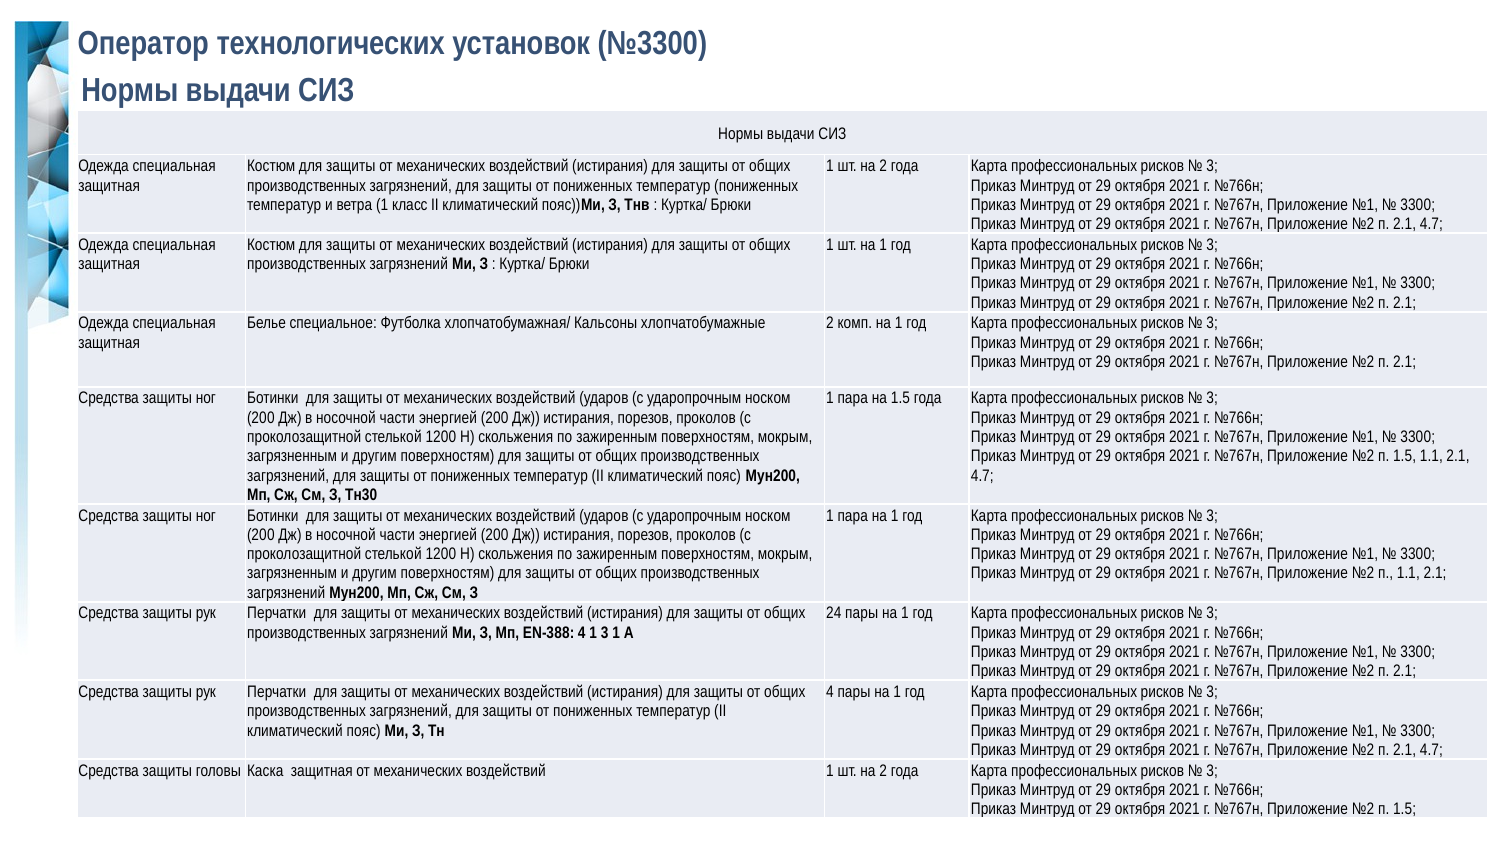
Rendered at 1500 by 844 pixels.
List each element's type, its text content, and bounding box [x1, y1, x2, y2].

table_cell Одежда специальная защитная [78, 313, 245, 386]
table_header Нормы выдачи СИЗ [78, 111, 1487, 154]
table_cell Перчатки для защиты от механических воздействий (истирания) для защиты от общих производственных загрязнений Ми, З, Мп, EN-388: 4 1 3 1 А [246, 603, 824, 679]
table_cell 2 комп. на 1 год [825, 313, 968, 386]
picture [14, 21, 1428, 802]
table_cell 4 пары на 1 год [825, 681, 968, 758]
table_cell Одежда специальная защитная [78, 234, 245, 311]
table_cell Одежда специальная защитная [78, 155, 245, 232]
table_cell Средства защиты рук [78, 603, 245, 679]
table_cell Средства защиты рук [78, 681, 245, 758]
table_cell Карта профессиональных рисков № 3; Приказ Минтруд от 29 октября 2021 г. №766н; Приказ Минтруд от 29 октября 2021 г. №767н, Приложение №1, № 3300; Приказ Минтруд от 29 октября 2021 г. №767н, Приложение №2 п. 2.1; [970, 234, 1487, 311]
table_cell Карта профессиональных рисков № 3; Приказ Минтруд от 29 октября 2021 г. №766н; Приказ Минтруд от 29 октября 2021 г. №767н, Приложение №1, № 3300; Приказ Минтруд от 29 октября 2021 г. №767н, Приложение №2 п., 1.1, 2.1; [970, 505, 1487, 601]
table_cell 1 пара на 1 год [825, 505, 968, 601]
table_cell Карта профессиональных рисков № 3; Приказ Минтруд от 29 октября 2021 г. №766н; Приказ Минтруд от 29 октября 2021 г. №767н, Приложение №2 п. 1.5; [970, 760, 1487, 817]
table_cell Белье специальное: Футболка хлопчатобумажная/ Кальсоны хлопчатобумажные [246, 313, 824, 386]
table_cell Средства защиты головы [78, 760, 245, 817]
table_cell Карта профессиональных рисков № 3; Приказ Минтруд от 29 октября 2021 г. №766н; Приказ Минтруд от 29 октября 2021 г. №767н, Приложение №1, № 3300; Приказ Минтруд от 29 октября 2021 г. №767н, Приложение №2 п. 2.1, 4.7; [970, 155, 1487, 232]
table_cell Костюм для защиты от механических воздействий (истирания) для защиты от общих производственных загрязнений, для защиты от пониженных температур (пониженных температур и ветра (1 класс II климатический пояс))Ми, З, Тнв : Куртка/ Брюки [246, 155, 824, 232]
table_cell Средства защиты ног [78, 505, 245, 601]
table_cell Карта профессиональных рисков № 3; Приказ Минтруд от 29 октября 2021 г. №766н; Приказ Минтруд от 29 октября 2021 г. №767н, Приложение №1, № 3300; Приказ Минтруд от 29 октября 2021 г. №767н, Приложение №2 п. 1.5, 1.1, 2.1, 4.7; [970, 388, 1487, 503]
table_cell Каска защитная от механических воздействий [246, 760, 824, 817]
table_cell 1 шт. на 2 года [825, 760, 968, 817]
table_cell Карта профессиональных рисков № 3; Приказ Минтруд от 29 октября 2021 г. №766н; Приказ Минтруд от 29 октября 2021 г. №767н, Приложение №1, № 3300; Приказ Минтруд от 29 октября 2021 г. №767н, Приложение №2 п. 2.1; [970, 603, 1487, 679]
text_box Нормы выдачи СИЗ [79, 66, 423, 109]
text_box Оператор технологических установок (№3300) [76, 19, 874, 62]
table_cell Карта профессиональных рисков № 3; Приказ Минтруд от 29 октября 2021 г. №766н; Приказ Минтруд от 29 октября 2021 г. №767н, Приложение №2 п. 2.1; [970, 313, 1487, 386]
table_cell Перчатки для защиты от механических воздействий (истирания) для защиты от общих производственных загрязнений, для защиты от пониженных температур (II климатический пояс) Ми, З, Тн [246, 681, 824, 758]
table_cell Карта профессиональных рисков № 3; Приказ Минтруд от 29 октября 2021 г. №766н; Приказ Минтруд от 29 октября 2021 г. №767н, Приложение №1, № 3300; Приказ Минтруд от 29 октября 2021 г. №767н, Приложение №2 п. 2.1, 4.7; [970, 681, 1487, 758]
table_cell Ботинки для защиты от механических воздействий (ударов (с ударопрочным носком (200 Дж) в носочной части энергией (200 Дж)) истирания, порезов, проколов (с проколозащитной стелькой 1200 Н) скольжения по зажиренным поверхностям, мокрым, загрязненным и другим поверхностям) для защиты от общих производственных загрязнений Мун200, Мп, Сж, См, З [246, 505, 824, 601]
table_cell 1 шт. на 1 год [825, 234, 968, 311]
table_cell Костюм для защиты от механических воздействий (истирания) для защиты от общих производственных загрязнений Ми, З : Куртка/ Брюки [246, 234, 824, 311]
table_cell 24 пары на 1 год [825, 603, 968, 679]
table_cell Ботинки для защиты от механических воздействий (ударов (с ударопрочным носком (200 Дж) в носочной части энергией (200 Дж)) истирания, порезов, проколов (с проколозащитной стелькой 1200 Н) скольжения по зажиренным поверхностям, мокрым, загрязненным и другим поверхностям) для защиты от общих производственных загрязнений, для защиты от пониженных температур (II климатический пояс) Мун200, Мп, Сж, См, З, Тн30 [246, 388, 824, 503]
table_cell 1 шт. на 2 года [825, 155, 968, 232]
table_cell 1 пара на 1.5 года [825, 388, 968, 503]
table_cell Средства защиты ног [78, 388, 245, 503]
